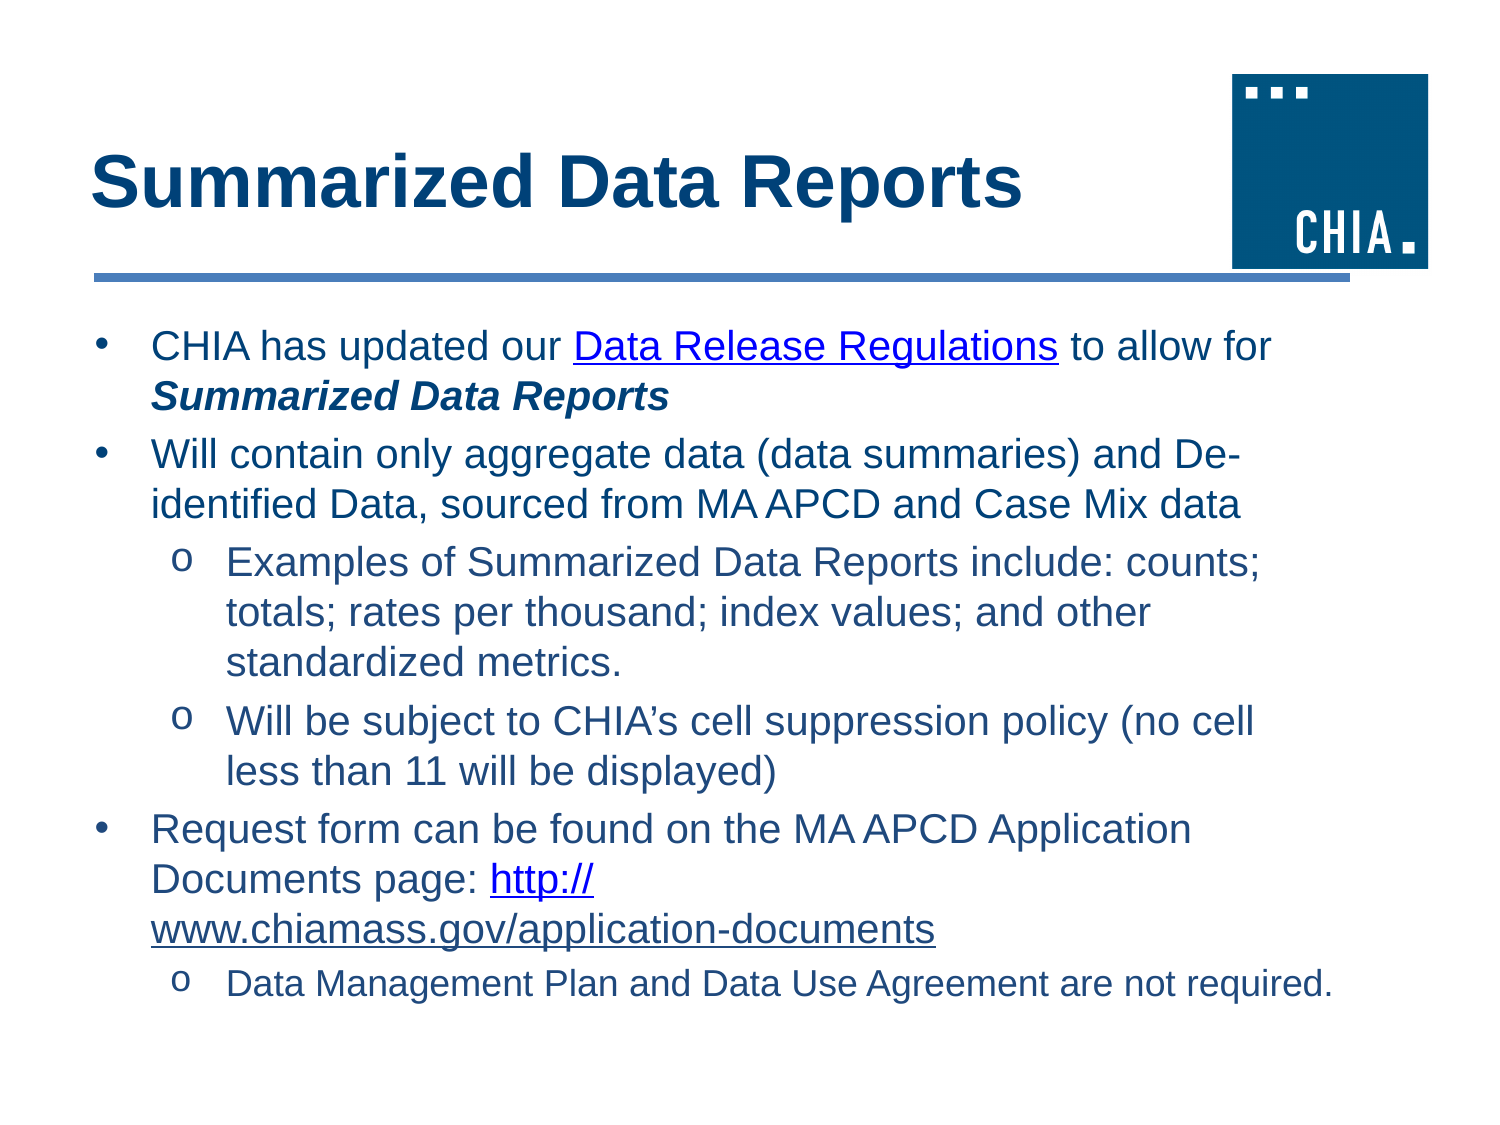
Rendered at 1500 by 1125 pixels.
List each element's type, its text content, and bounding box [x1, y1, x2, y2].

picture [1403, 243, 1414, 253]
picture [1229, 74, 1432, 276]
picture [1297, 88, 1307, 93]
picture [1354, 211, 1359, 252]
picture [1271, 88, 1282, 93]
picture [1368, 211, 1390, 253]
subtitle CHIA has updated our Data Release Regulations to allow for Summarized Data Reports Will contain only aggregate data (data summaries) and De-identified Data, sourced from MA APCD and Case Mix data Examples of Summarized Data Reports include: counts; totals; rates per thousand; index values; and other standardized metrics. Will be subject to CHIA’s cell suppression policy (no cell less than 11 will be displayed) Request form can be found on the MA APCD Application Documents page: http://www.chiamass.gov/application-documents Data Management Plan and Data Use Agreement are not required. [79, 310, 1353, 987]
title Summarized Data Reports [75, 93, 1351, 261]
picture [1246, 88, 1257, 93]
